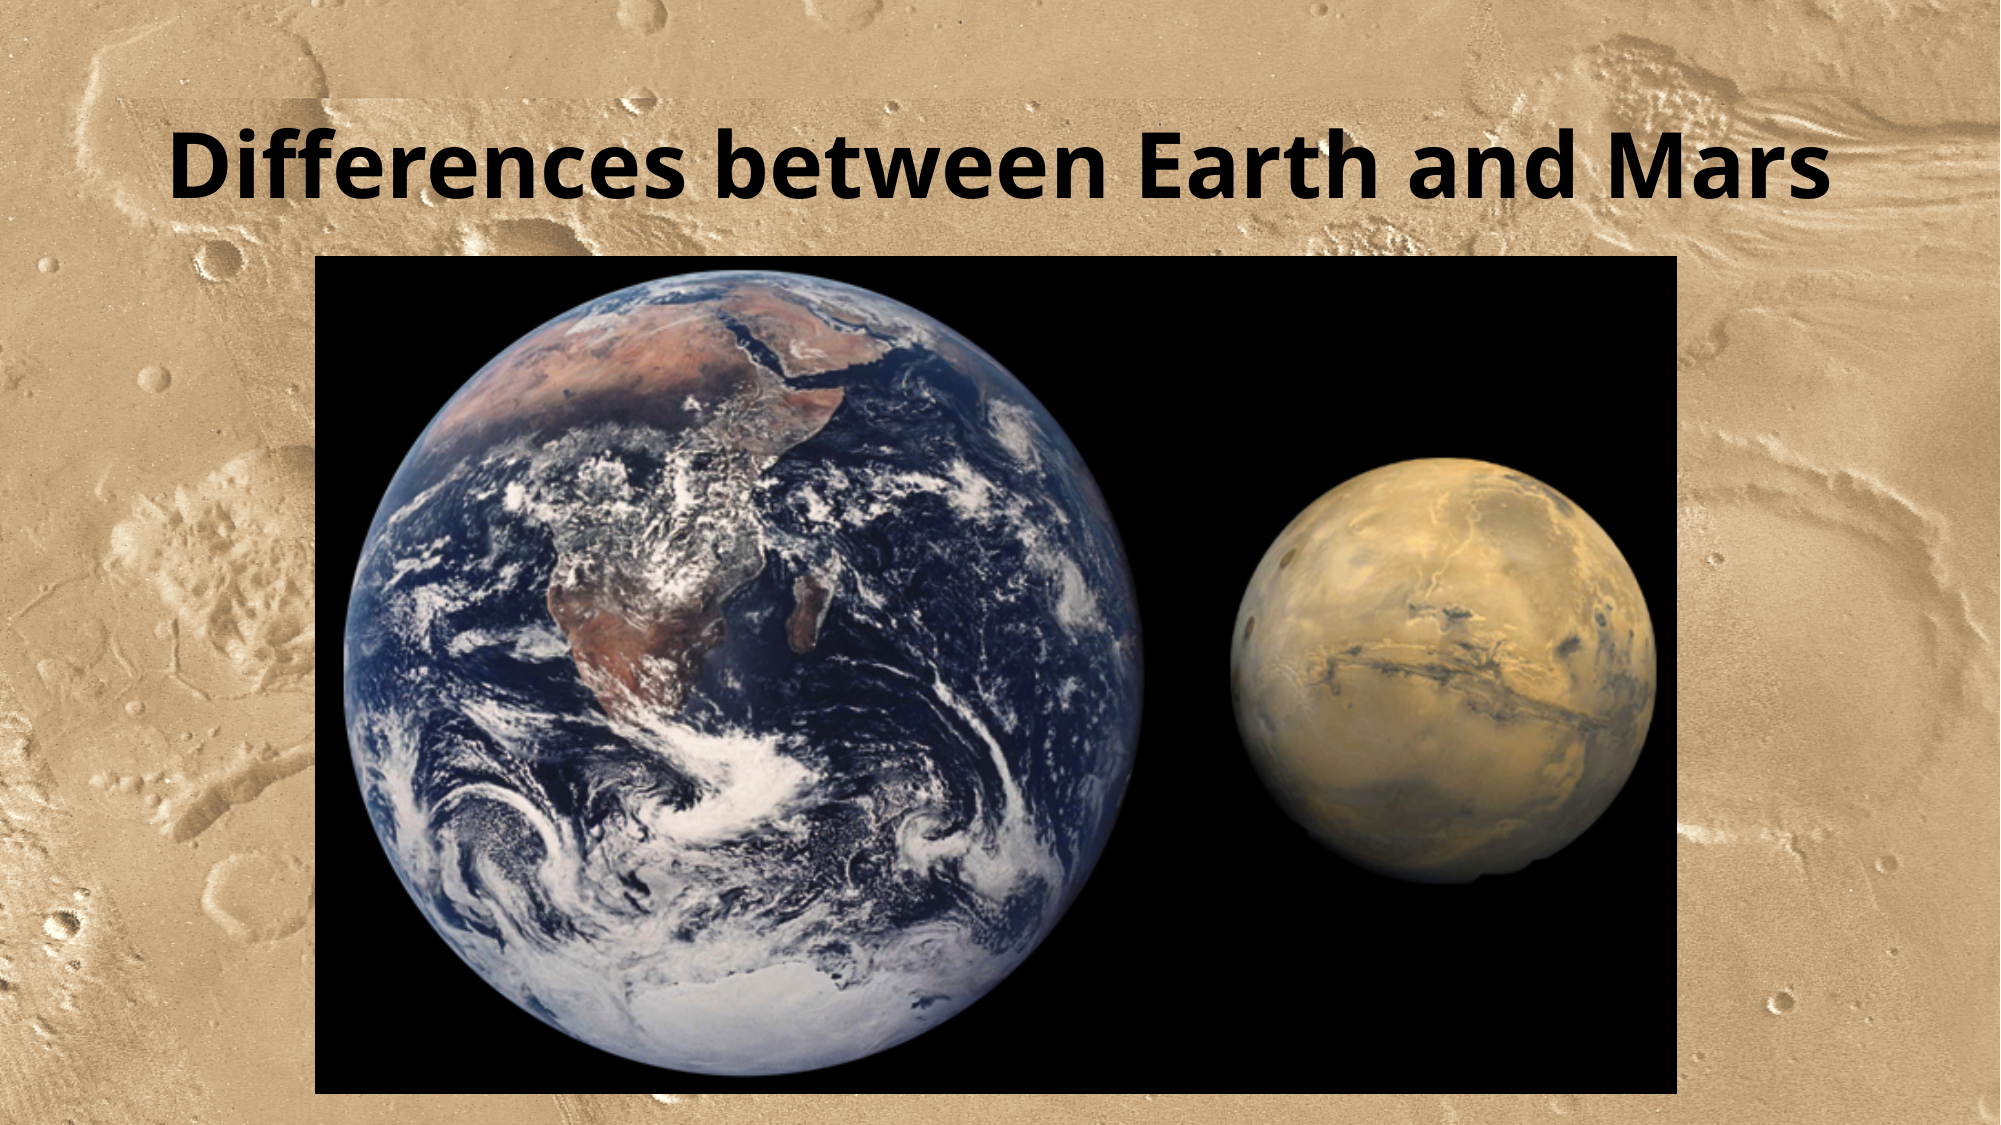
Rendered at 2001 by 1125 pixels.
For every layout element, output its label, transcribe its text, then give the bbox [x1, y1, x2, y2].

title Differences between Earth and Mars [137, 59, 1863, 278]
picture [315, 256, 1677, 1094]
